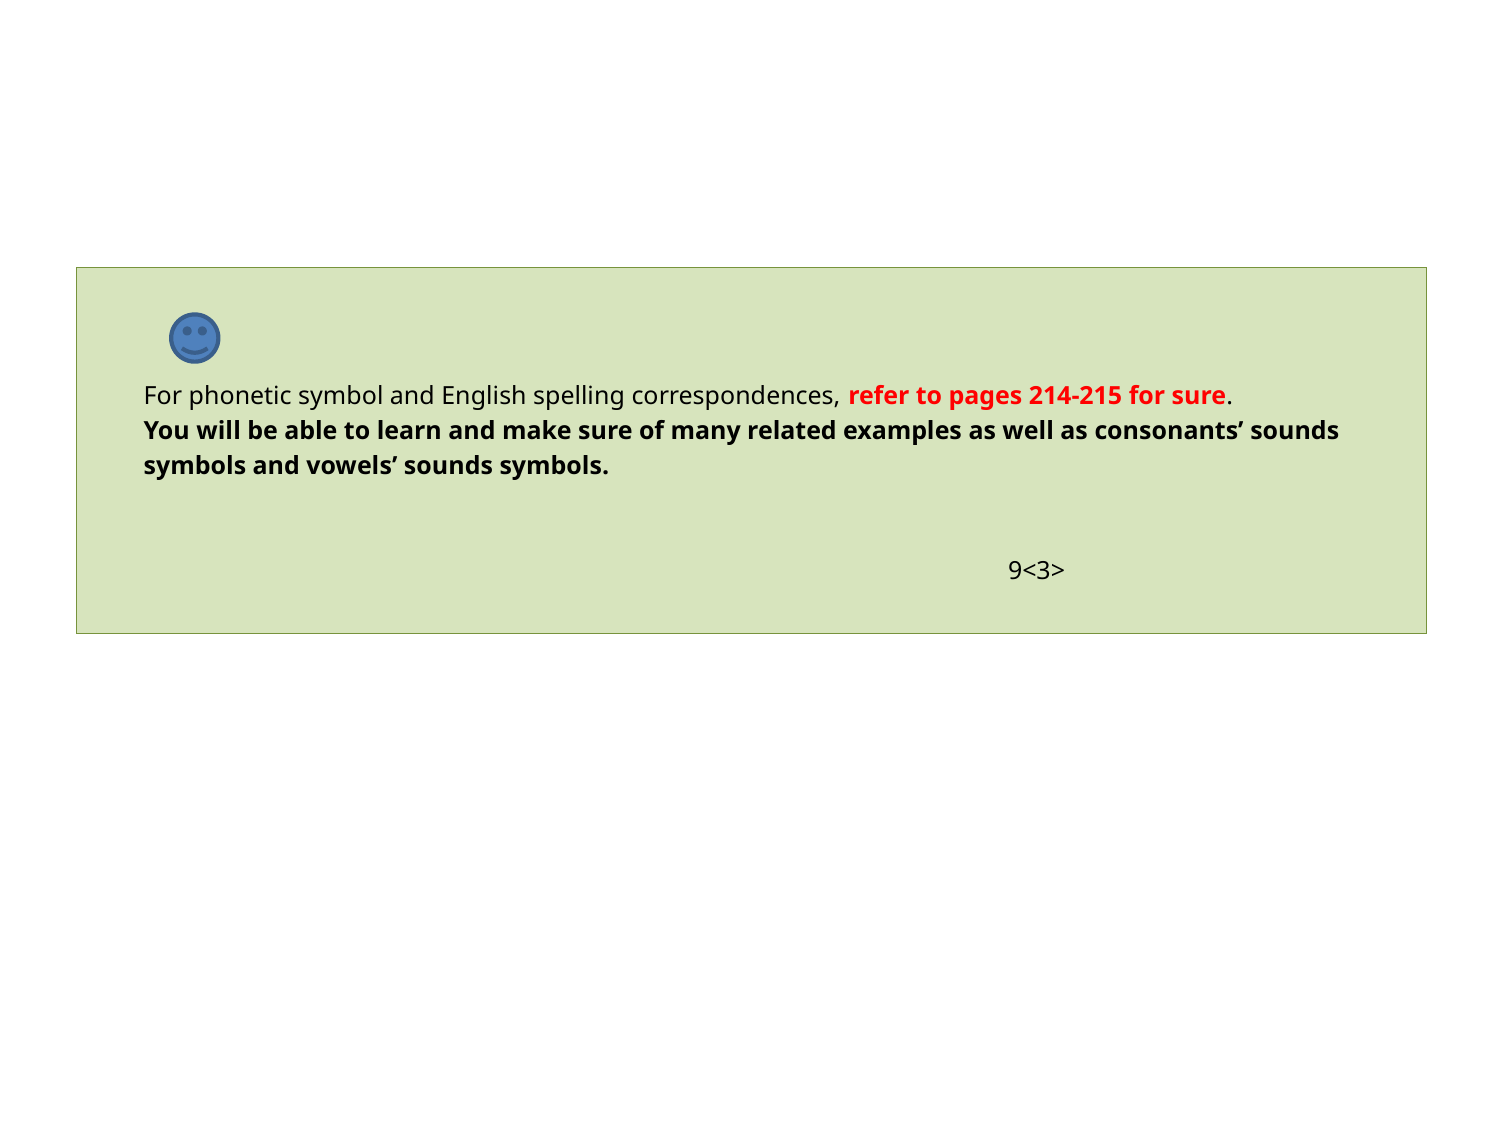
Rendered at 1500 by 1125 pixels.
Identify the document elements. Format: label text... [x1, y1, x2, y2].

list For phonetic symbol and English spelling correspondences, refer to pages 214-215 for sure. You will be able to learn and make sure of many related examples as well as consonants’ sounds symbols and vowels’ sounds symbols. 9<3> [76, 267, 1427, 634]
text_box [169, 312, 221, 364]
